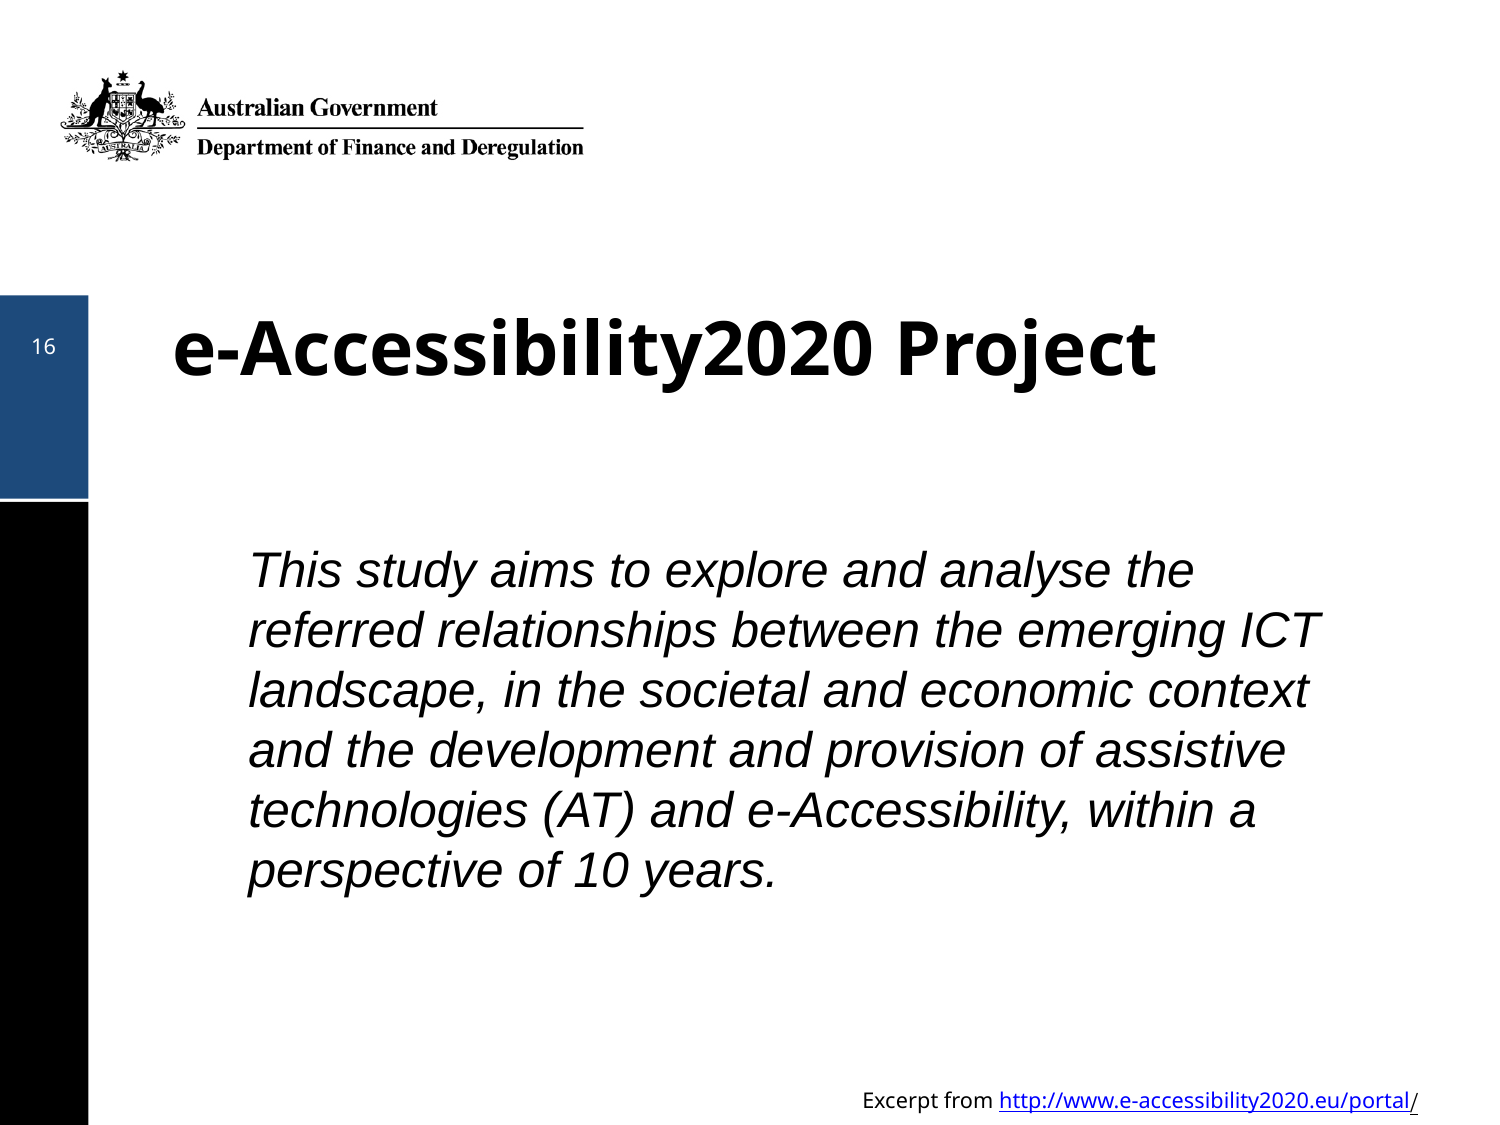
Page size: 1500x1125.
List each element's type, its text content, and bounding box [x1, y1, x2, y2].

text_box Excerpt from http://www.e-accessibility2020.eu/portal/ [847, 1042, 1441, 1125]
list This study aims to explore and analyse the referred relationships between the emerging ICT landscape, in the societal and economic context and the development and provision of assistive technologies (AT) and e-Accessibility, within a perspective of 10 years. [173, 467, 1384, 1050]
slide_number 16 [0, 299, 88, 376]
title e-Accessibility2020 Project [172, 319, 1357, 412]
picture [47, 56, 597, 175]
